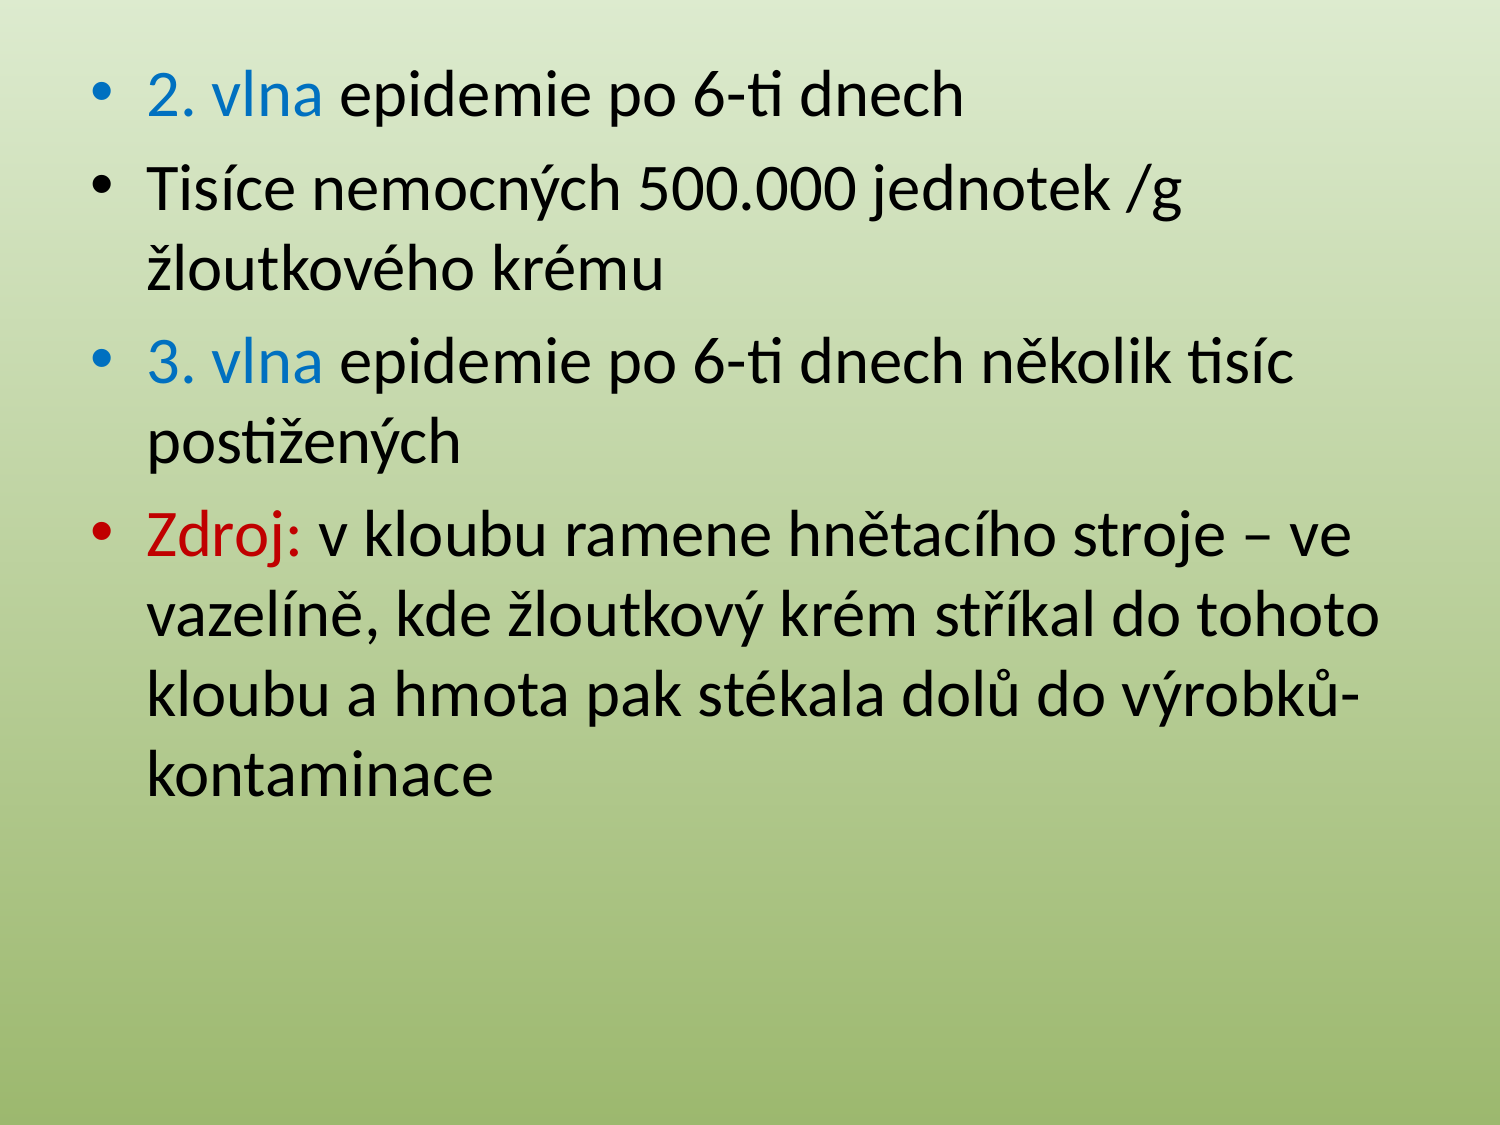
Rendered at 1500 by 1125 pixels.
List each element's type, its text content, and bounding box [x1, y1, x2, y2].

list 2. vlna epidemie po 6-ti dnech Tisíce nemocných 500.000 jednotek /g žloutkového krému 3. vlna epidemie po 6-ti dnech několik tisíc postižených Zdroj: v kloubu ramene hnětacího stroje – ve vazelíně, kde žloutkový krém stříkal do tohoto kloubu a hmota pak stékala dolů do výrobků- kontaminace [75, 42, 1425, 1005]
